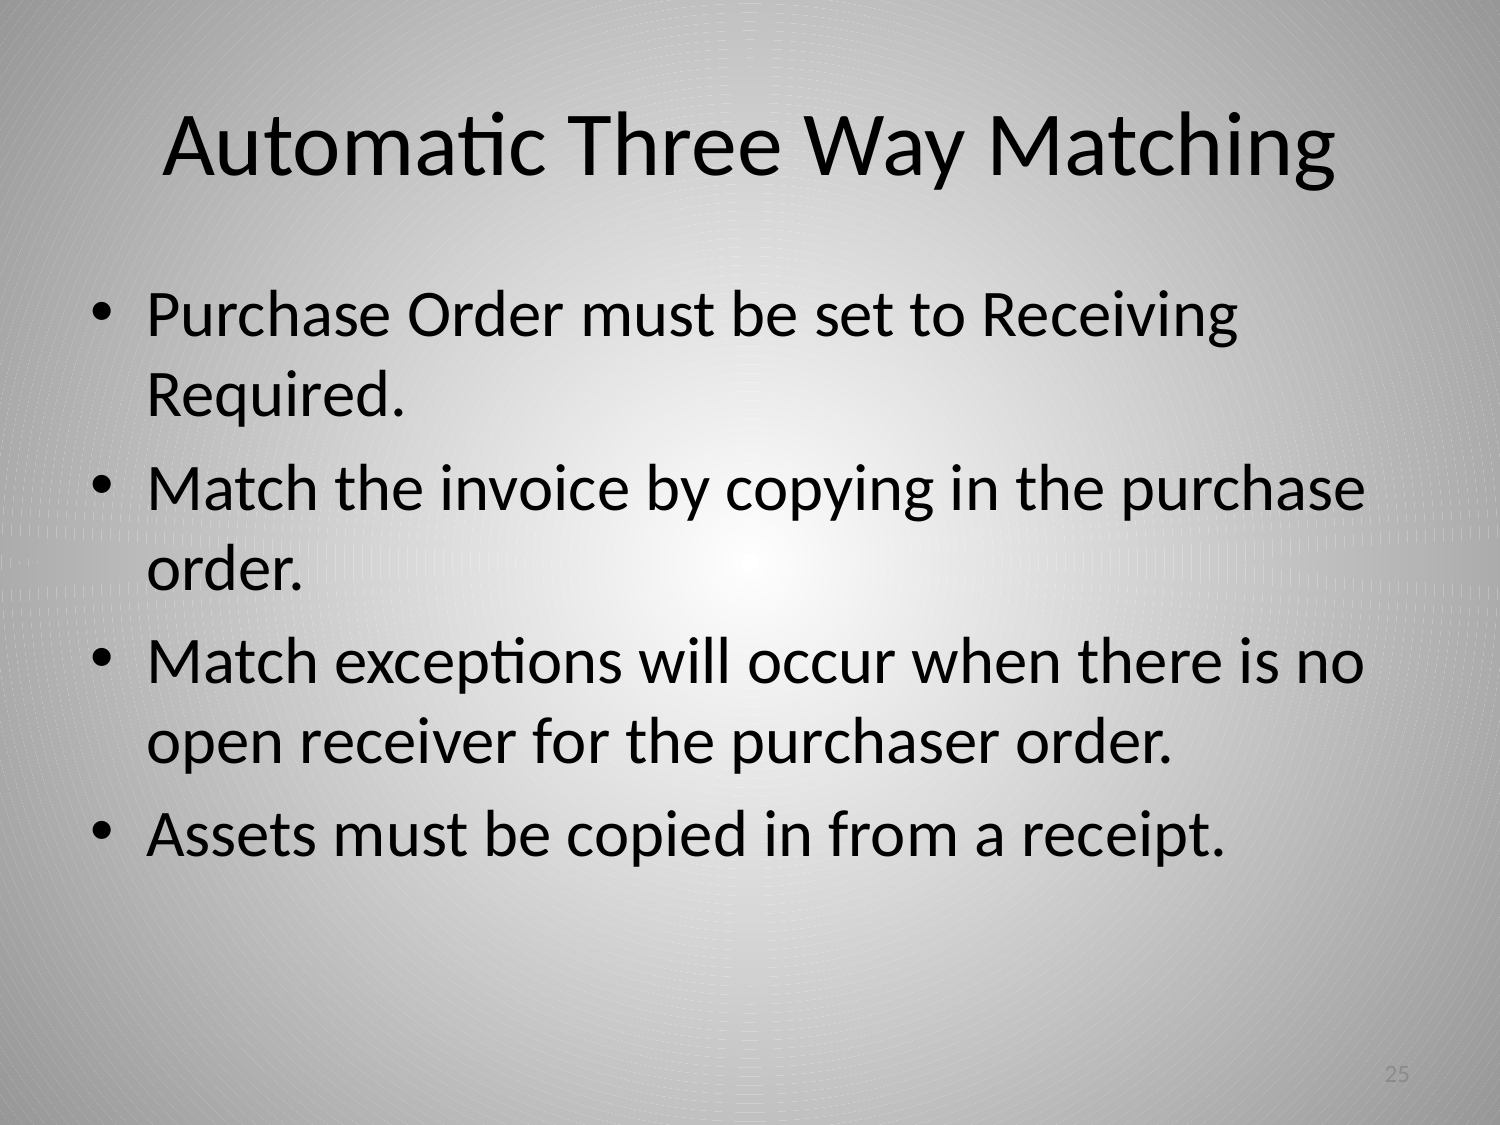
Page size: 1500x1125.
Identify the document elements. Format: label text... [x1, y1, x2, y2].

list Purchase Order must be set to Receiving Required. Match the invoice by copying in the purchase order. Match exceptions will occur when there is no open receiver for the purchaser order. Assets must be copied in from a receipt. [75, 262, 1425, 1005]
title Automatic Three Way Matching [75, 45, 1425, 233]
slide_number 25 [1074, 1042, 1425, 1103]
